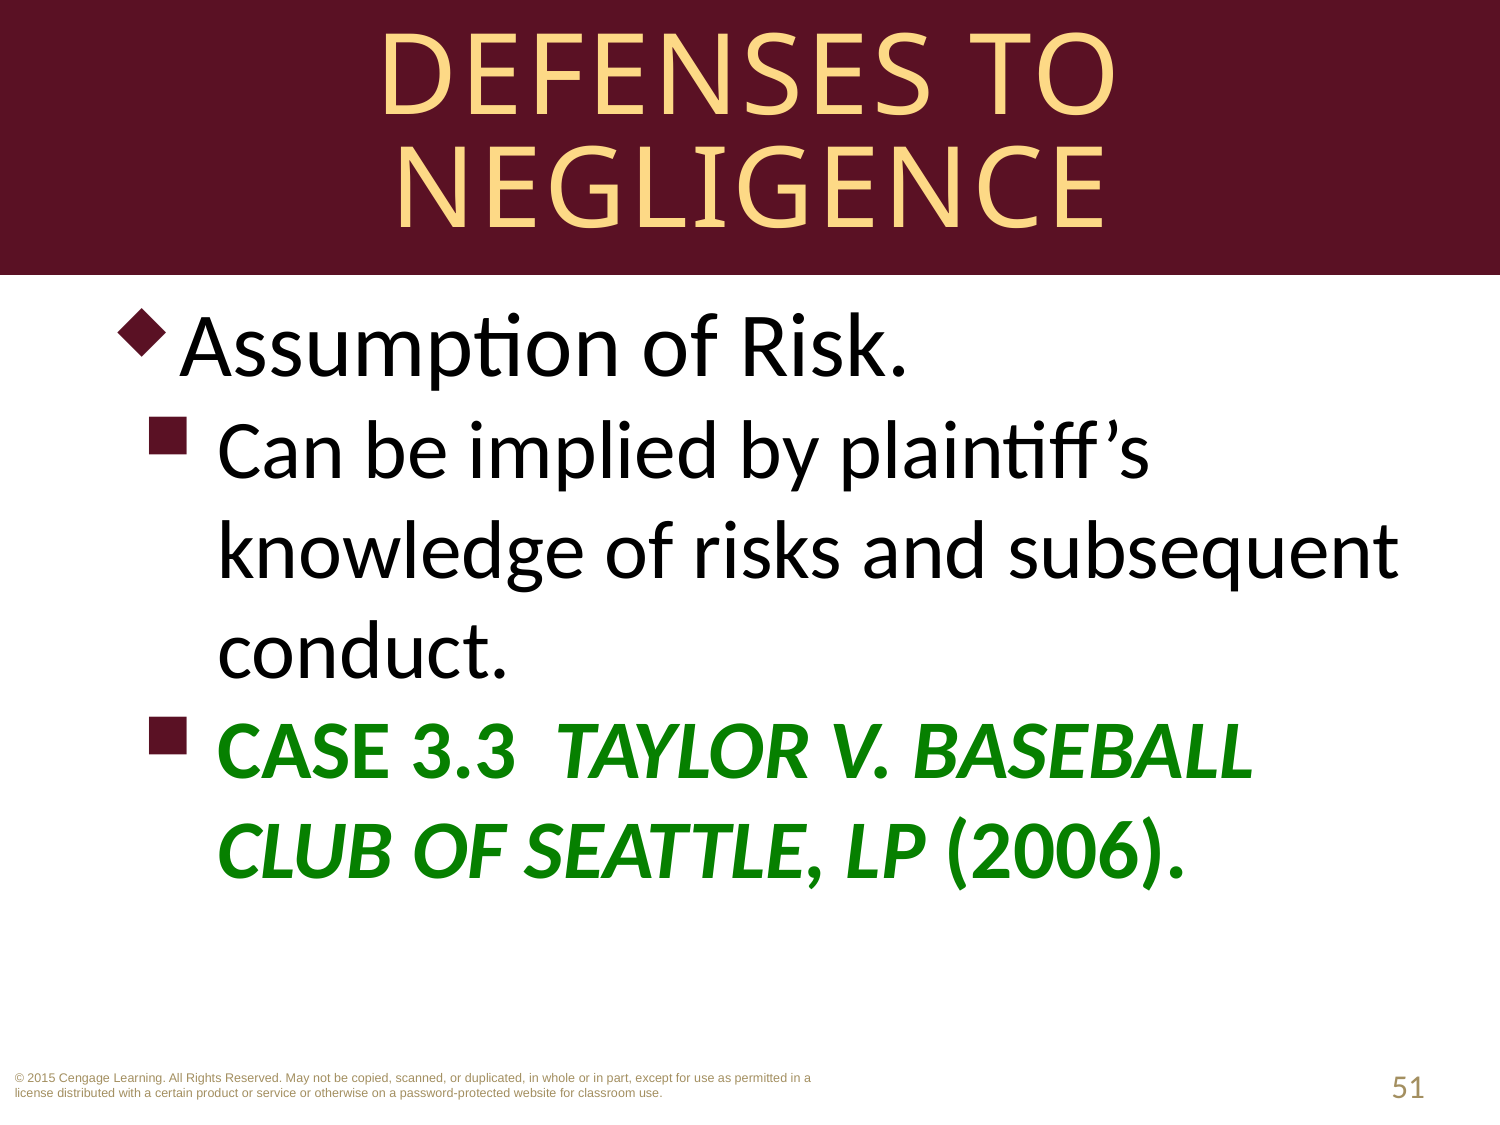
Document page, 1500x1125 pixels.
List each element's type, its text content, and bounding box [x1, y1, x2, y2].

list Assumption of Risk. Can be implied by plaintiff’s knowledge of risks and subsequent conduct. CASE 3.3 Taylor v. Baseball Club of Seattle, LP (2006). [74, 277, 1426, 1051]
title Defenses to Negligence [0, 0, 1500, 275]
slide_number 51 [1299, 1052, 1425, 1113]
